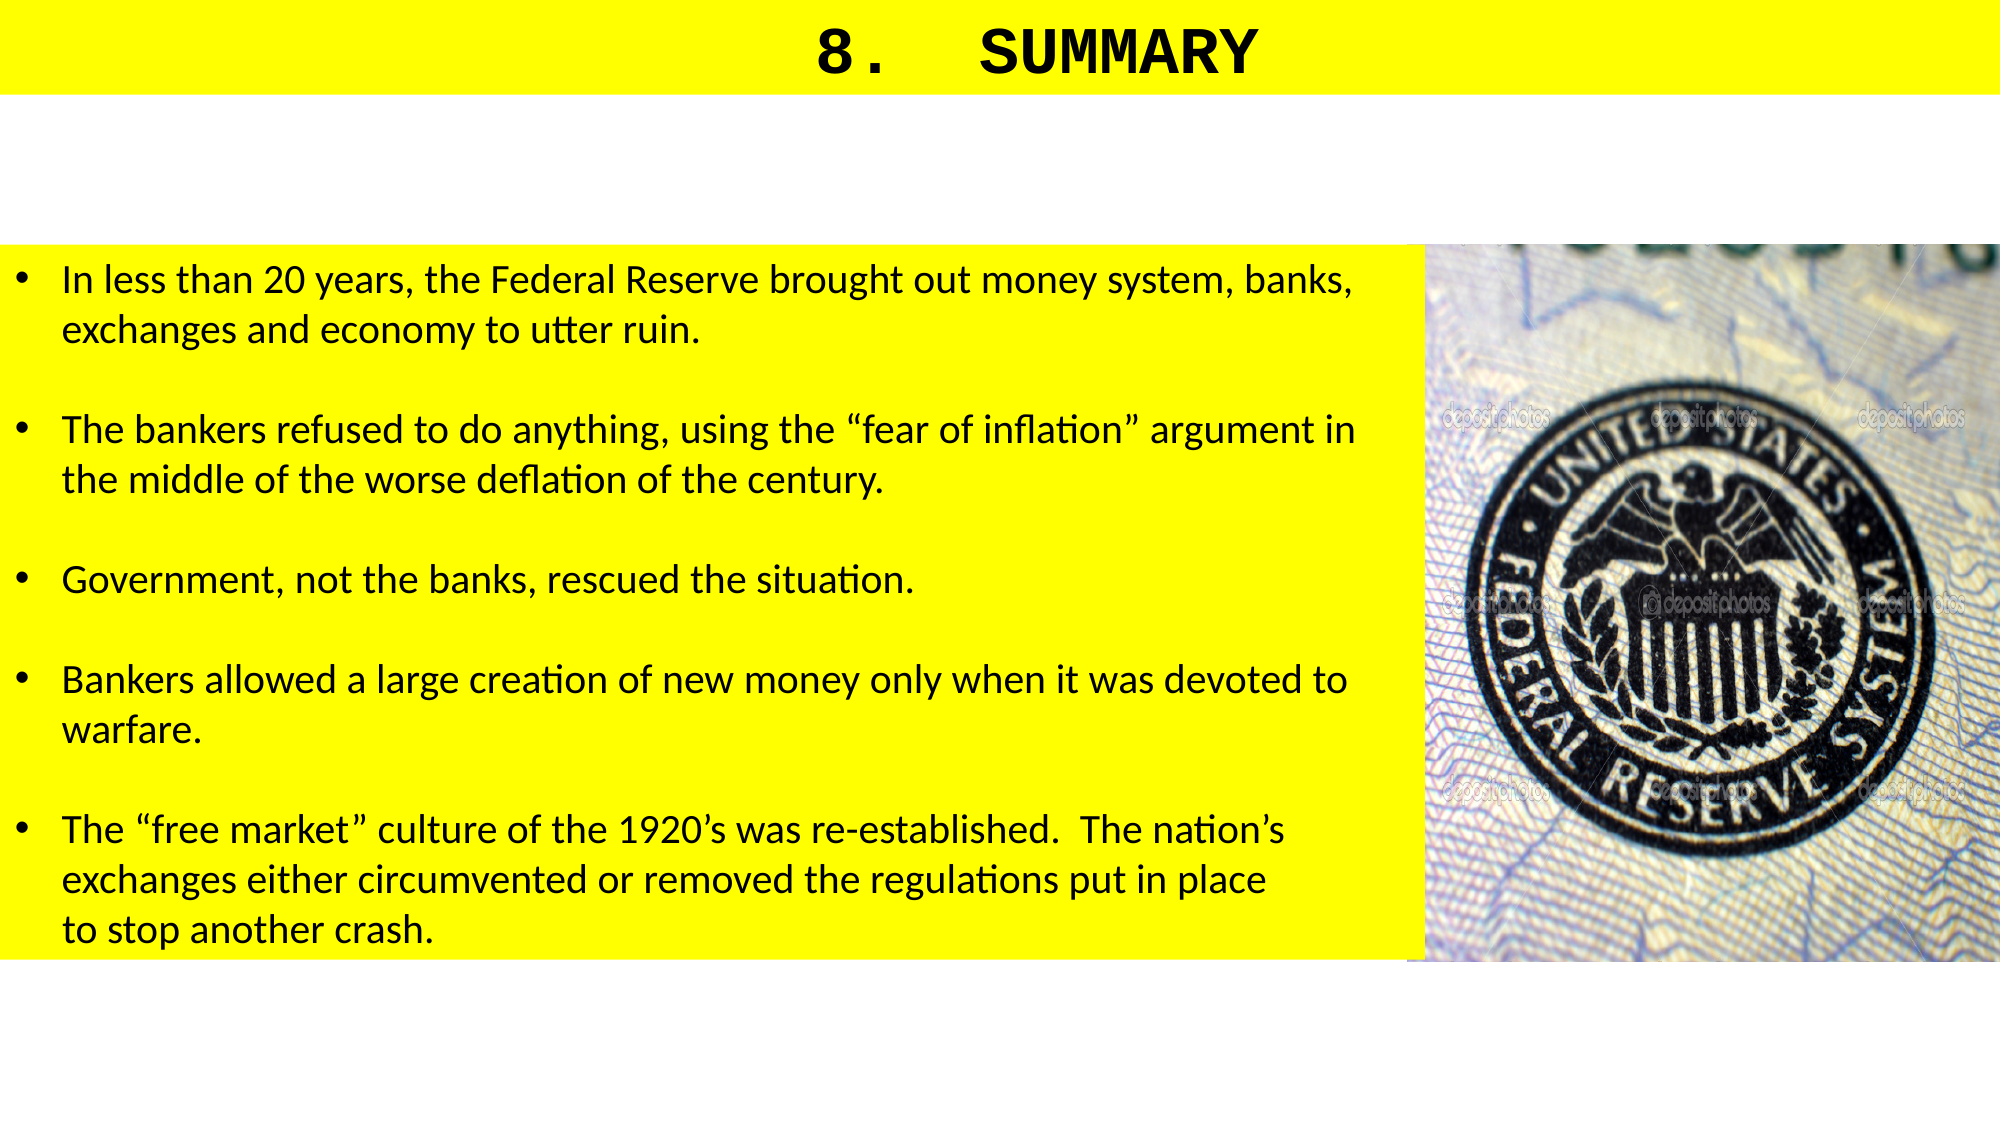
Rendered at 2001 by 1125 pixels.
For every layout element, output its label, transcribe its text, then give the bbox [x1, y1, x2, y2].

text_box In less than 20 years, the Federal Reserve brought out money system, banks, exchanges and economy to utter ruin. The bankers refused to do anything, using the “fear of inflation” argument in the middle of the worse deflation of the century. Government, not the banks, rescued the situation. Bankers allowed a large creation of new money only when it was devoted to warfare. The “free market” culture of the 1920’s was re-established. The nation’s exchanges either circumvented or removed the regulations put in place to stop another crash. [0, 244, 1407, 960]
picture [1407, 244, 2000, 962]
text_box SUMMARY [0, 0, 2000, 95]
